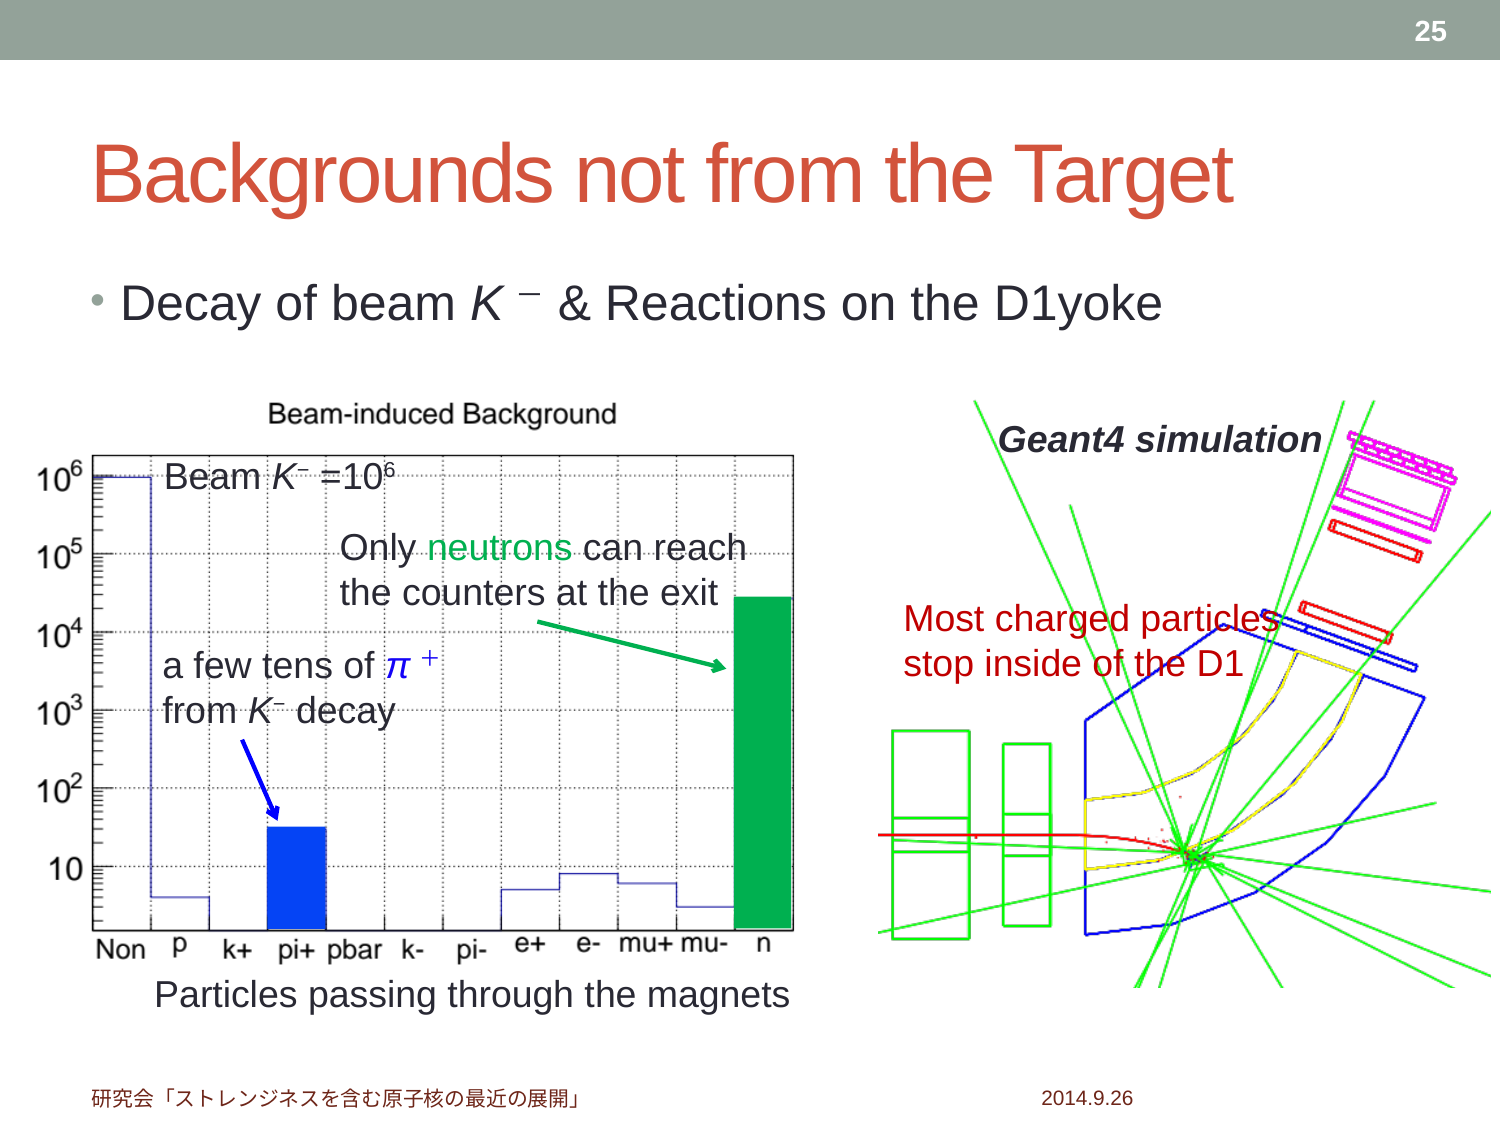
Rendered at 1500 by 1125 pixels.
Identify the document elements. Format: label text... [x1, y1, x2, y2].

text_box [241, 739, 278, 821]
list Decay of beam K－ & Reactions on the D1yoke [75, 262, 1235, 394]
picture [5, 393, 1492, 988]
title Backgrounds not from the Target [75, 87, 1425, 250]
slide_number 25 [1399, 2, 1498, 57]
text_box 研究会「ストレンジネスを含む原子核の最近の展開」 [3, 1071, 679, 1125]
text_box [537, 621, 727, 669]
text_box Particles passing through the magnets [139, 996, 809, 1023]
text_box 2014.9.26 [749, 1069, 1425, 1124]
